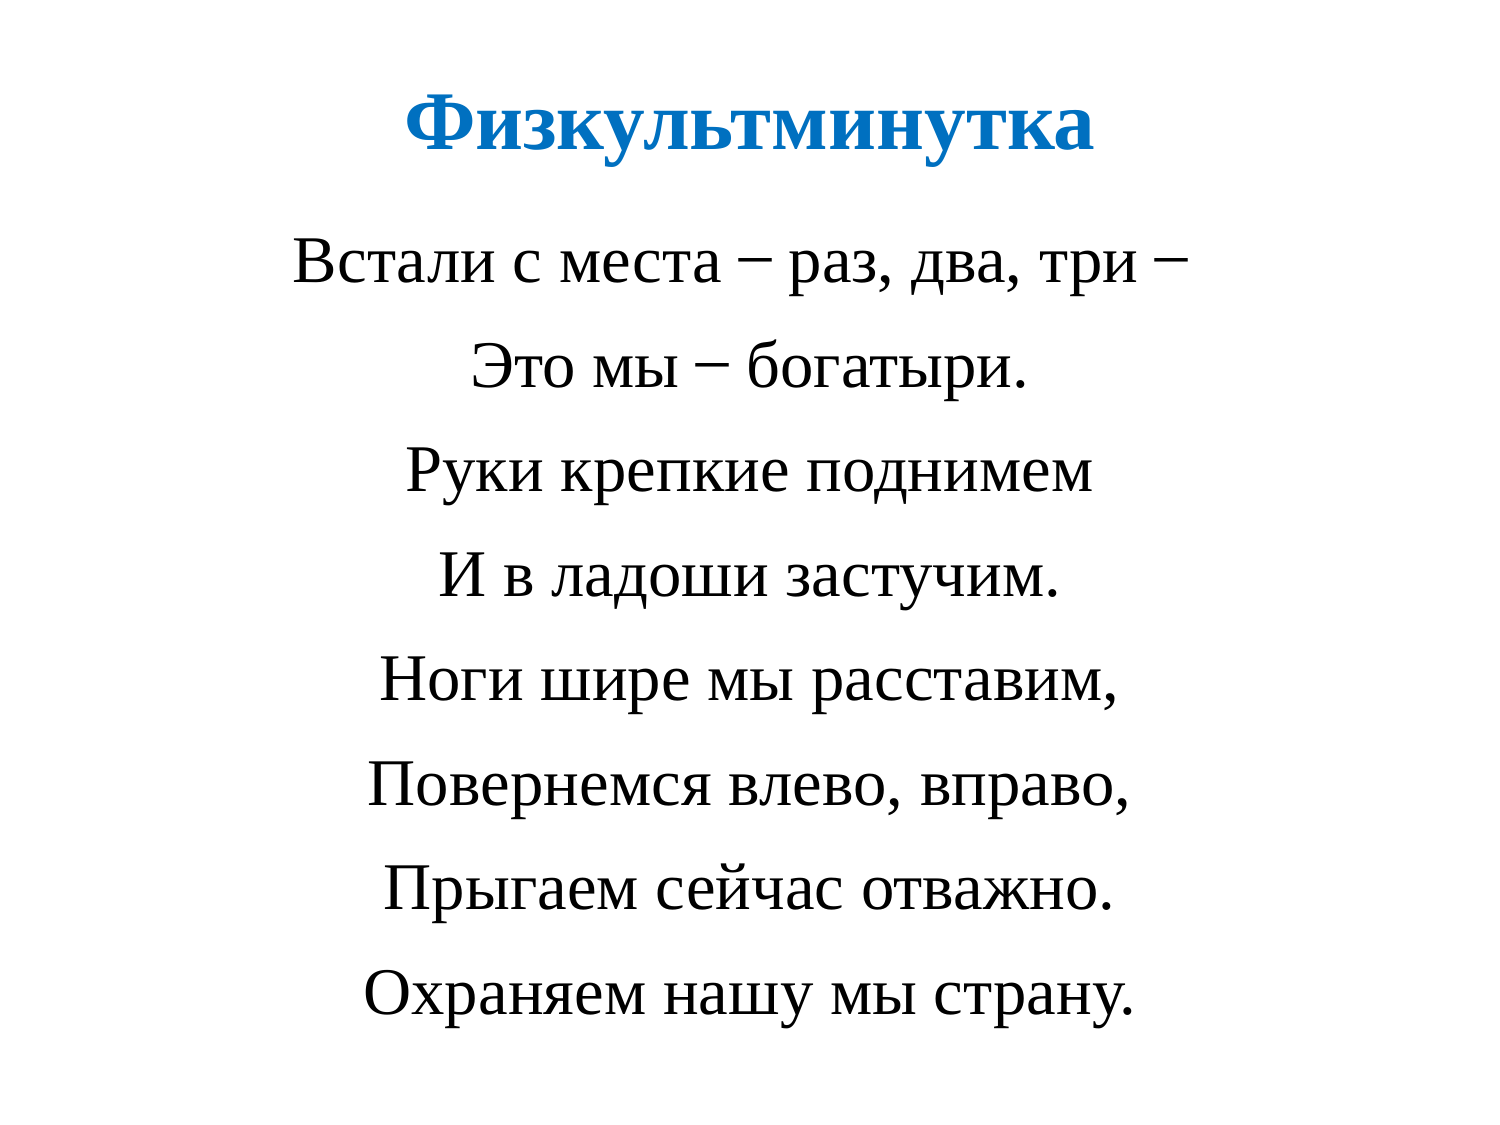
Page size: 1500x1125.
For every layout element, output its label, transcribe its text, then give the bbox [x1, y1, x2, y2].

title Физкультминутка [75, 0, 1425, 196]
list Встали с места ̶ раз, два, три ̶ Это мы ̶ богатыри. Руки крепкие поднимем И в ладоши застучим. Ноги шире мы расставим, Повернемся влево, вправо, Прыгаем сейчас отважно. Охраняем нашу мы страну. [75, 196, 1425, 1083]
